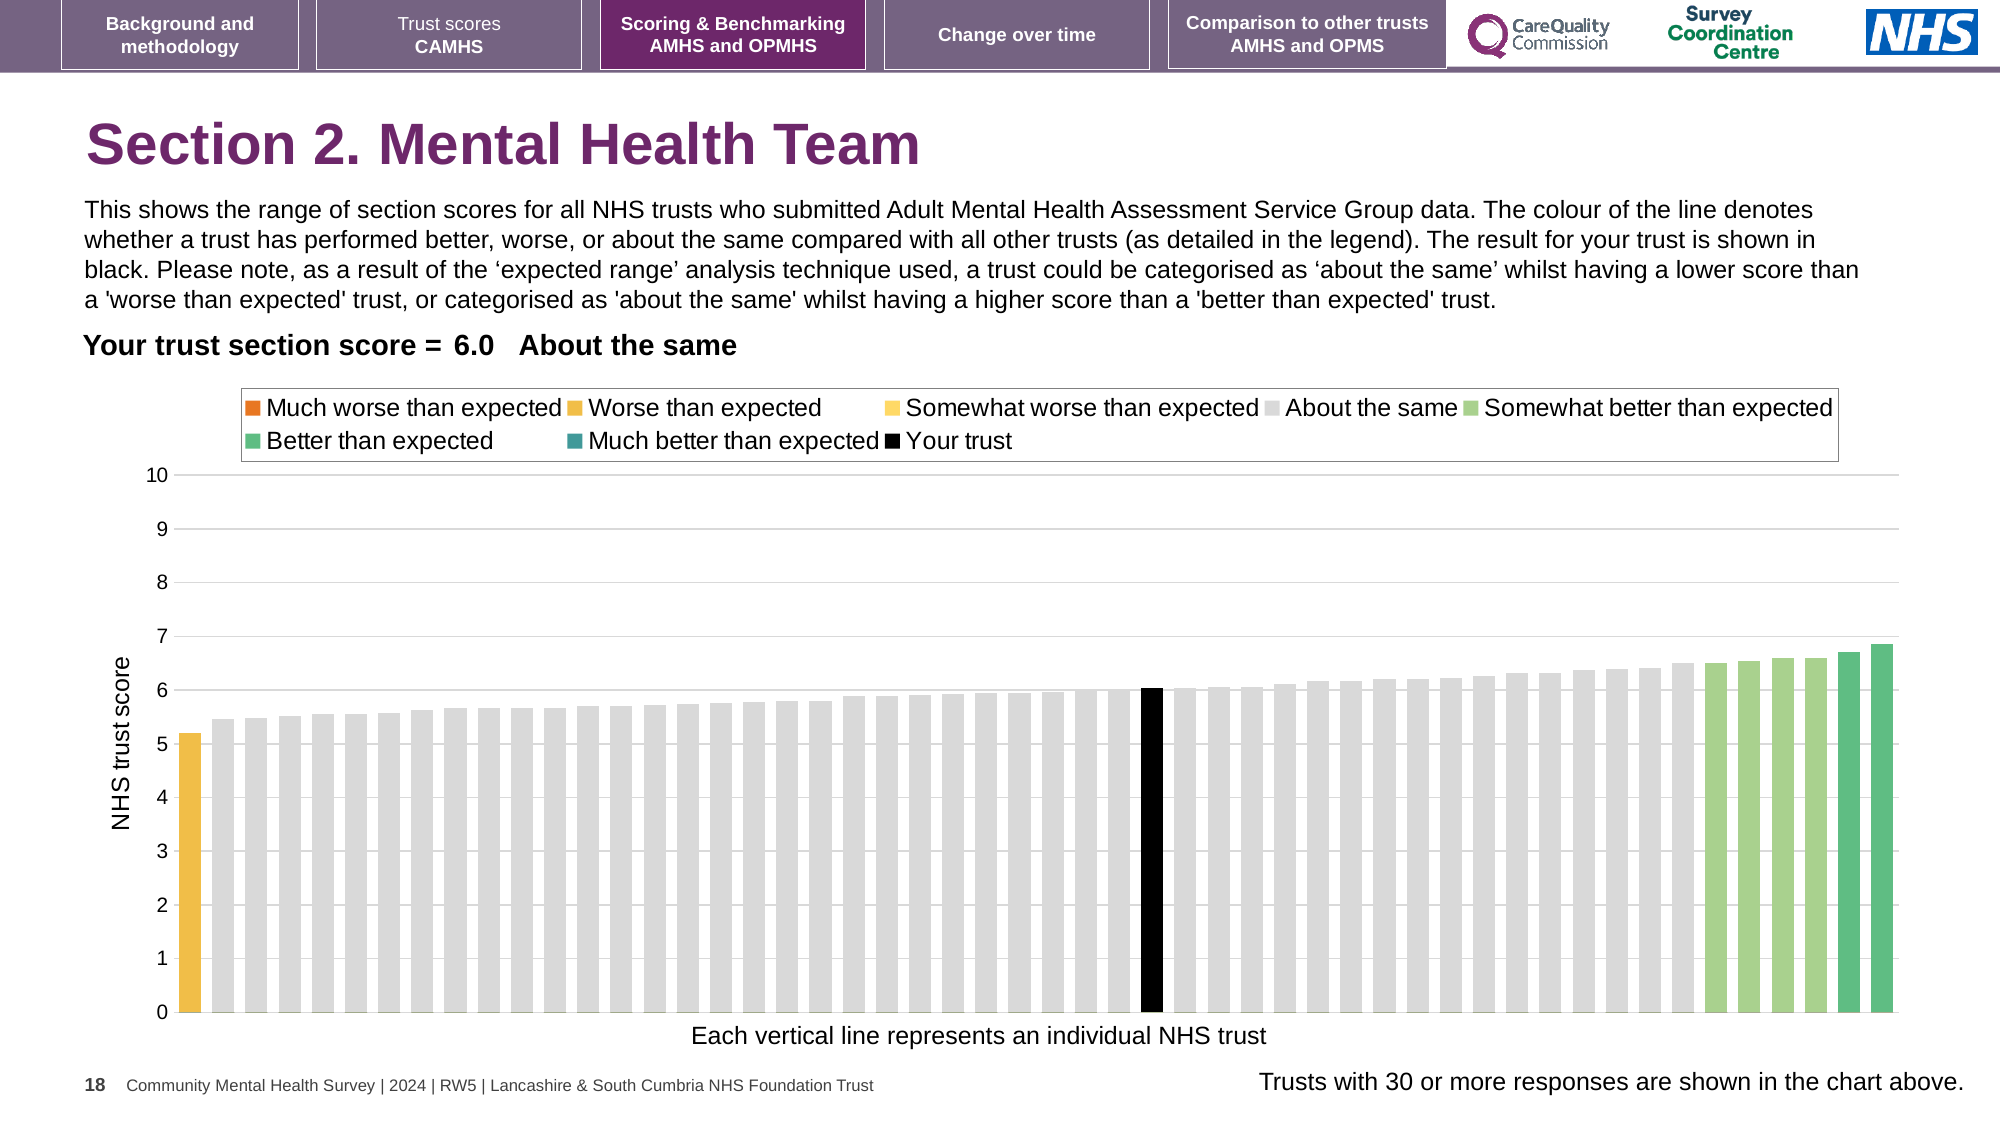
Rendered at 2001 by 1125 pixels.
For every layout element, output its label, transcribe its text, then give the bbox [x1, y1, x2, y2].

table_header 6.0 [448, 323, 518, 369]
text_box Section 2. Mental Health Team [72, 99, 1502, 185]
picture [1866, 9, 1978, 55]
picture [1467, 13, 1610, 59]
text_box Each vertical line represents an individual NHS trust [676, 1036, 1283, 1058]
text_box Trusts with 30 or more responses are shown in the chart above. [1244, 1057, 2000, 1103]
chart [99, 369, 1923, 1036]
text_box 18 [84, 1065, 122, 1125]
text_box This shows the range of section scores for all NHS trusts who submitted Adult Mental Health Assessment Service Group data. The colour of the line denotes whether a trust has performed better, worse, or about the same compared with all other trusts (as detailed in the legend). The result for your trust is shown in black. Please note, as a result of the ‘expected range’ analysis technique used, a trust could be categorised as ‘about the same’ whilst having a lower score than a 'worse than expected' trust, or categorised as 'about the same' whilst having a higher score than a 'better than expected' trust. [69, 186, 1890, 321]
picture [1666, 3, 1794, 61]
table_header Your trust section score = [53, 323, 448, 370]
table_header About the same [518, 323, 1807, 369]
